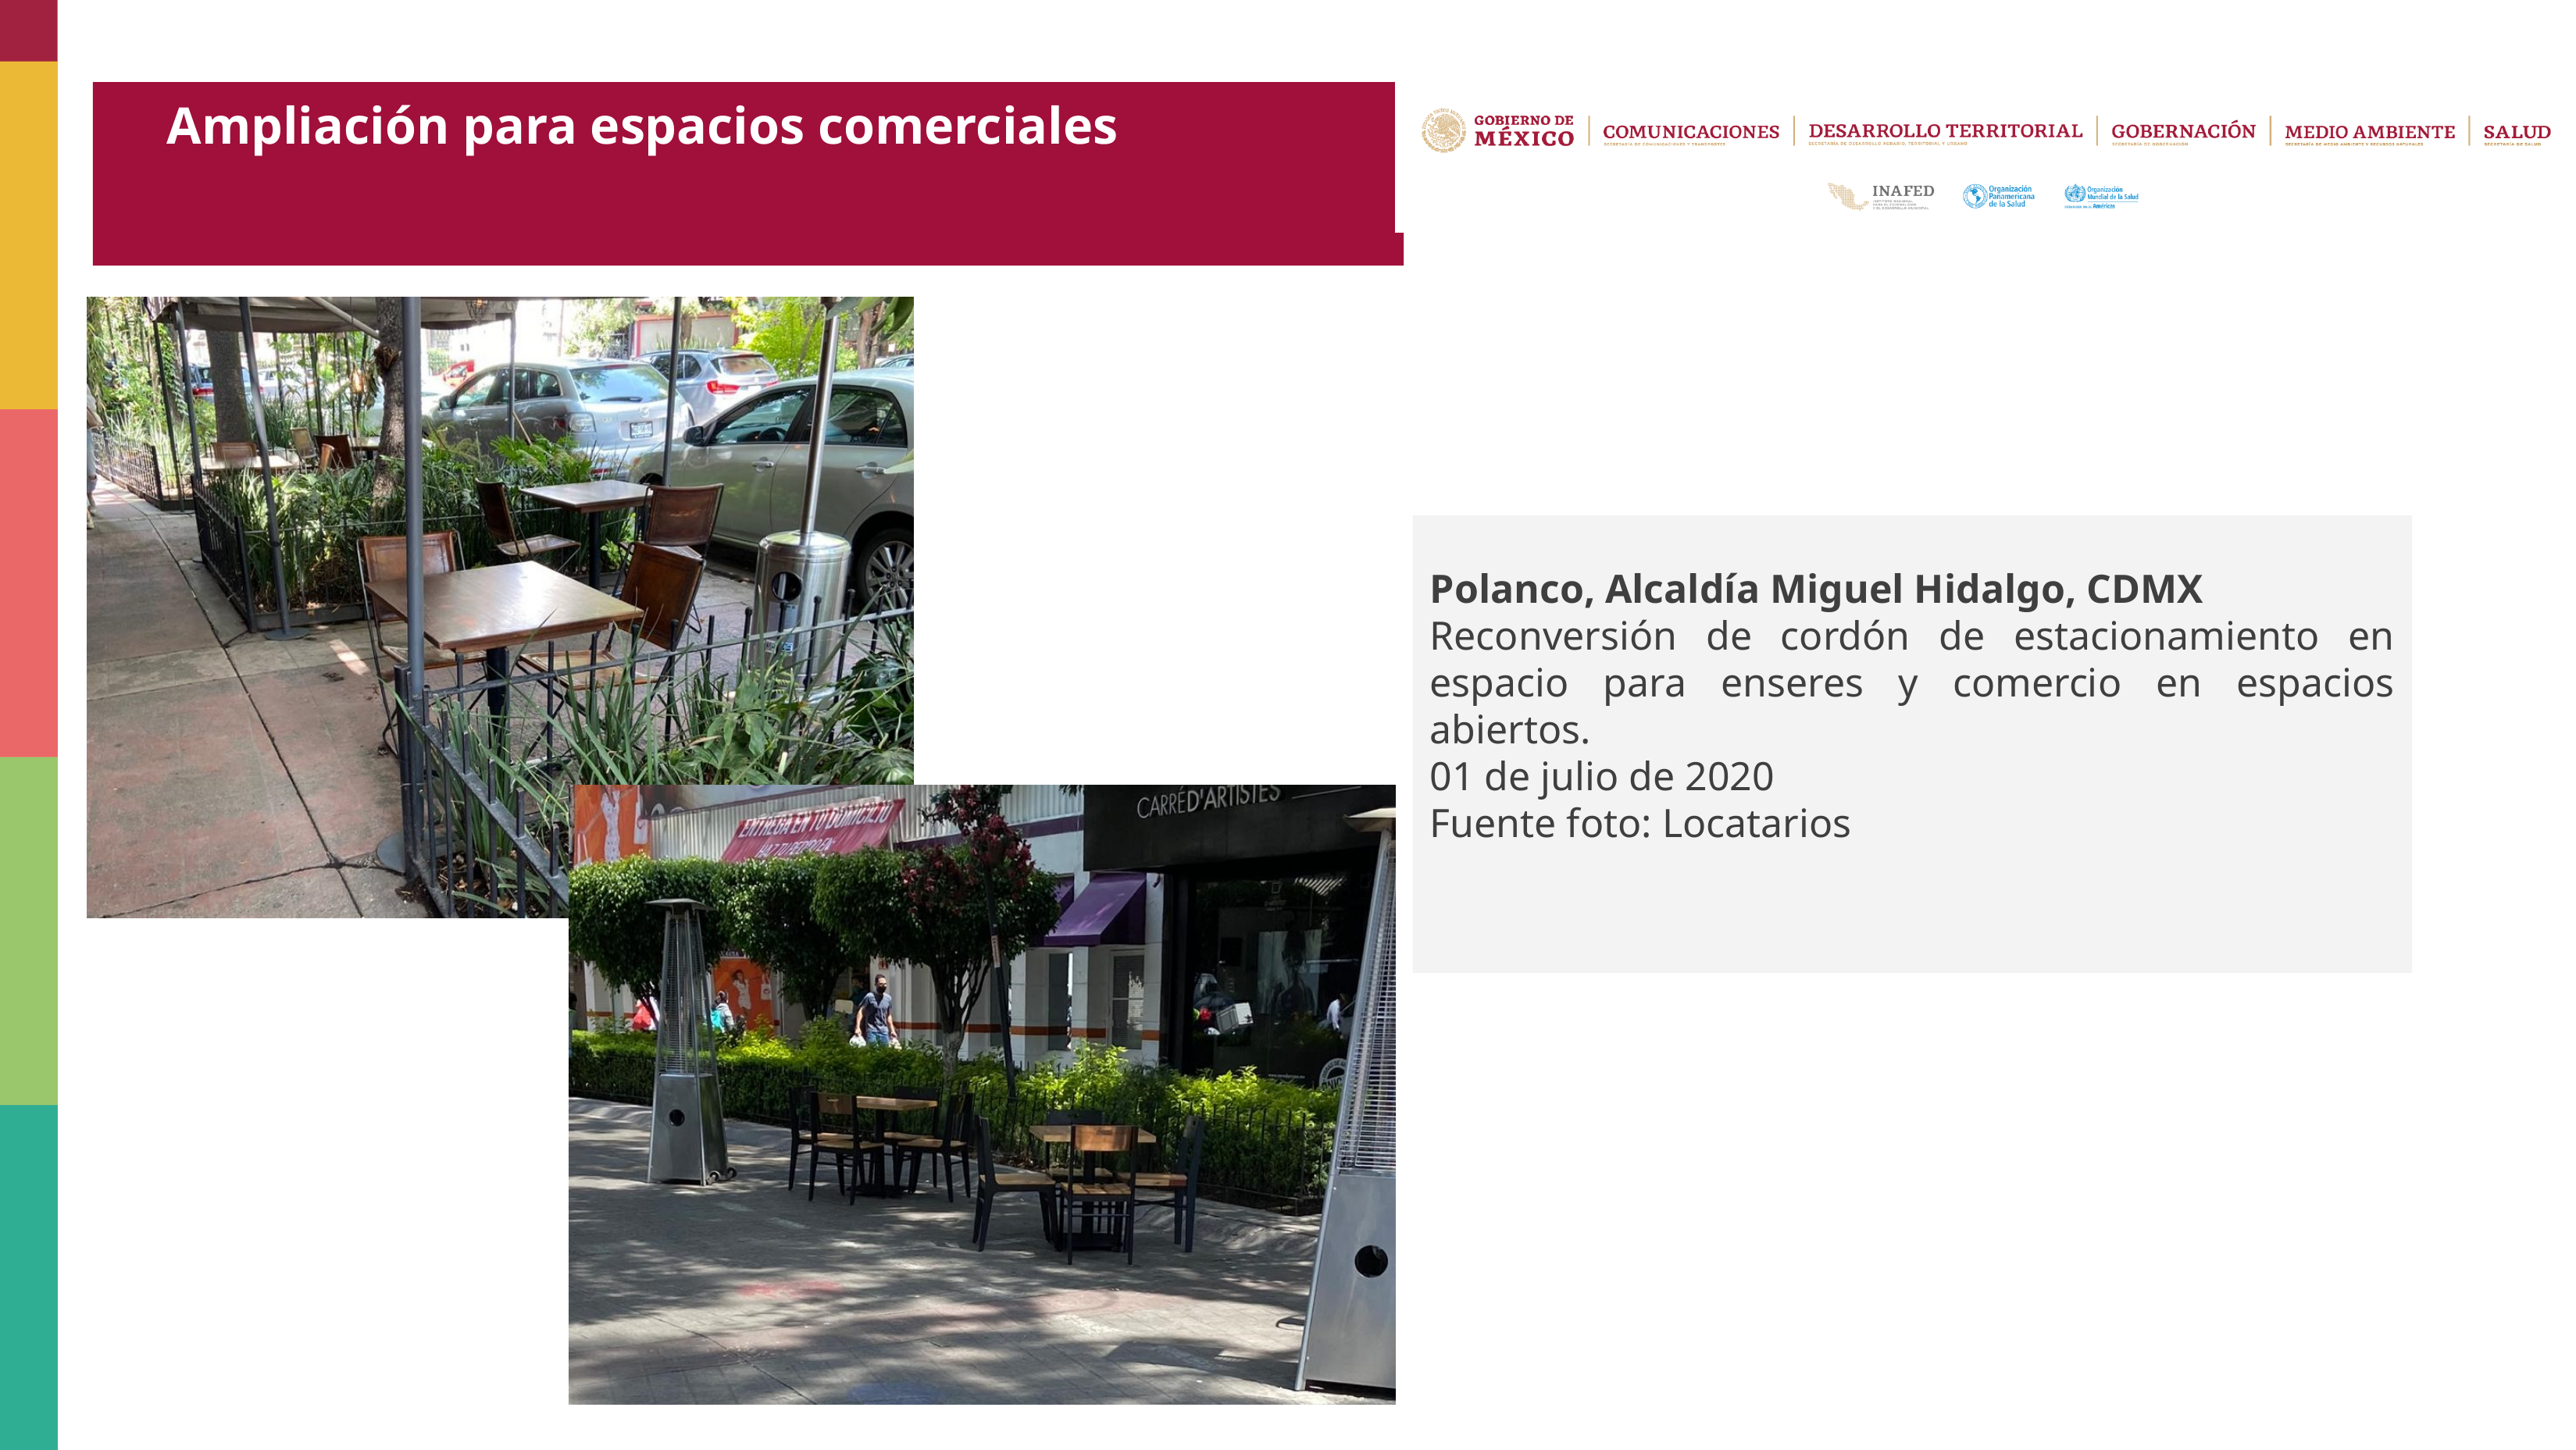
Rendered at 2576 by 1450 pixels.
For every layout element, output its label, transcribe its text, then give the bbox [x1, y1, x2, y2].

text_box [92, 82, 1404, 266]
text_box [1412, 515, 2413, 974]
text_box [0, 0, 59, 1450]
picture [1395, 78, 2573, 233]
picture [87, 297, 1396, 1405]
text_box Ampliación para espacios comerciales [165, 91, 1391, 230]
text_box Polanco, Alcaldía Miguel Hidalgo, CDMX Reconversión de cordón de estacionamiento en espacio para enseres y comercio en espacios abiertos. 01 de julio de 2020 Fuente foto: Locatarios [1429, 515, 2396, 971]
